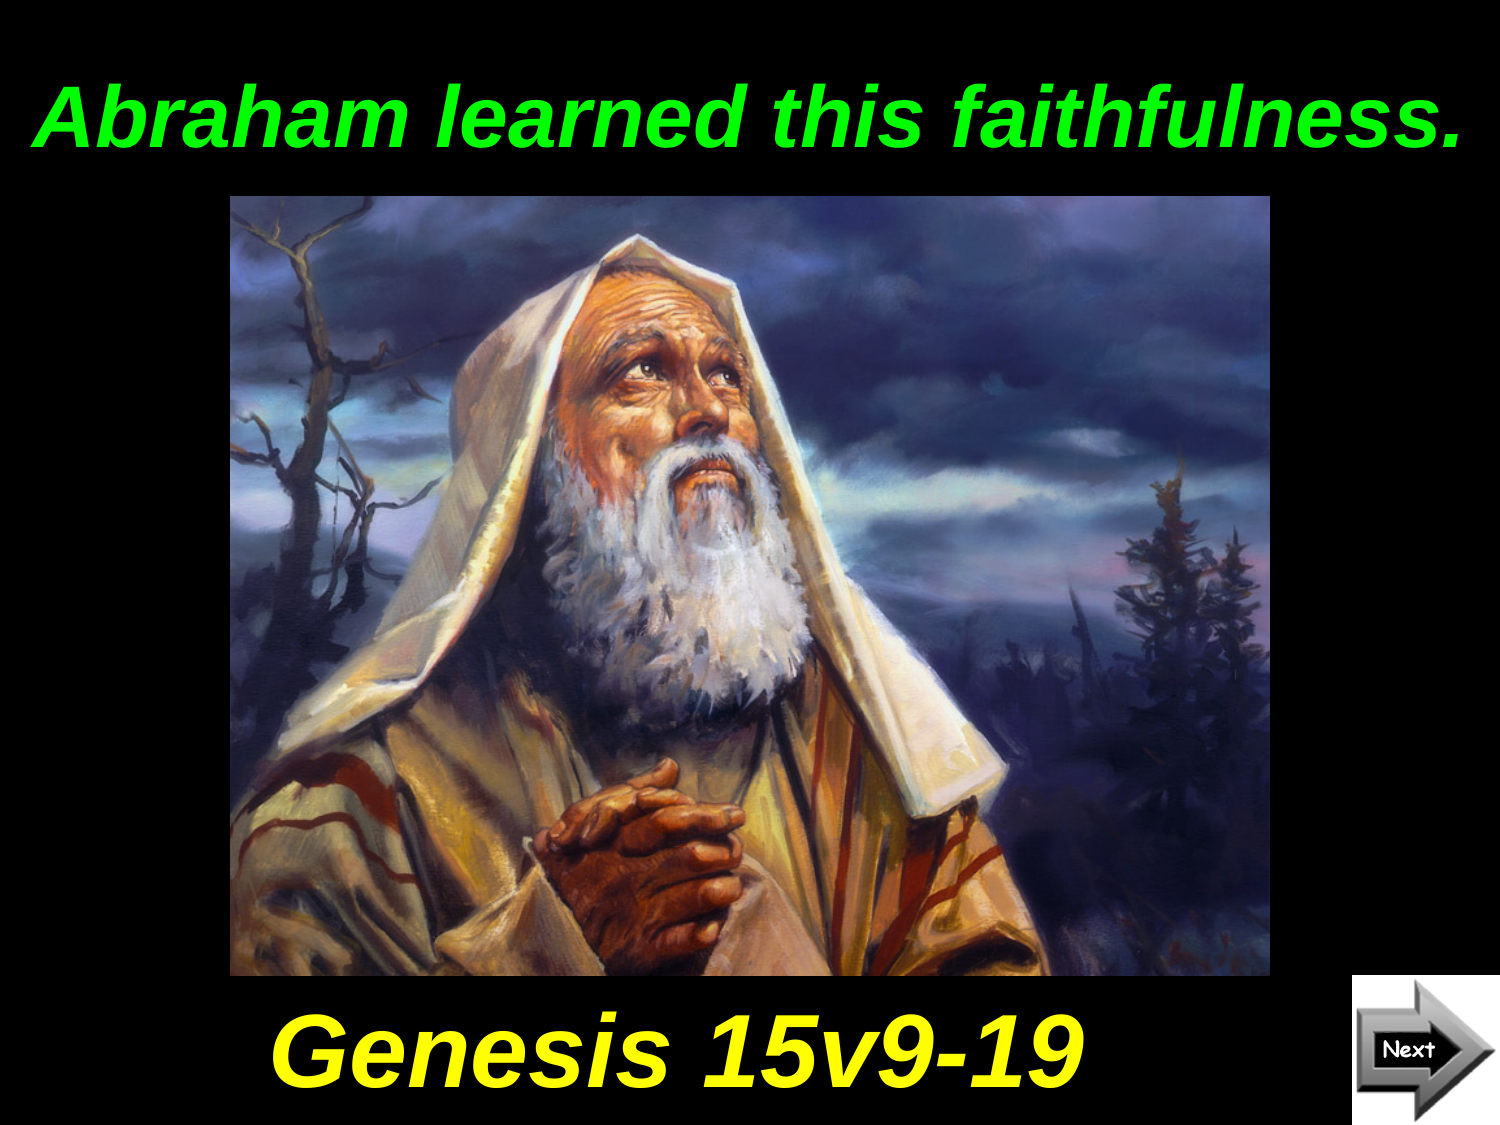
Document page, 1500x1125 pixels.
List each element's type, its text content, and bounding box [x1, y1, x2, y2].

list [229, 196, 1270, 977]
title Abraham learned this faithfulness. [0, 52, 1500, 197]
picture [1353, 975, 1500, 1125]
list Genesis 15v9-19 [1, 975, 1353, 1125]
